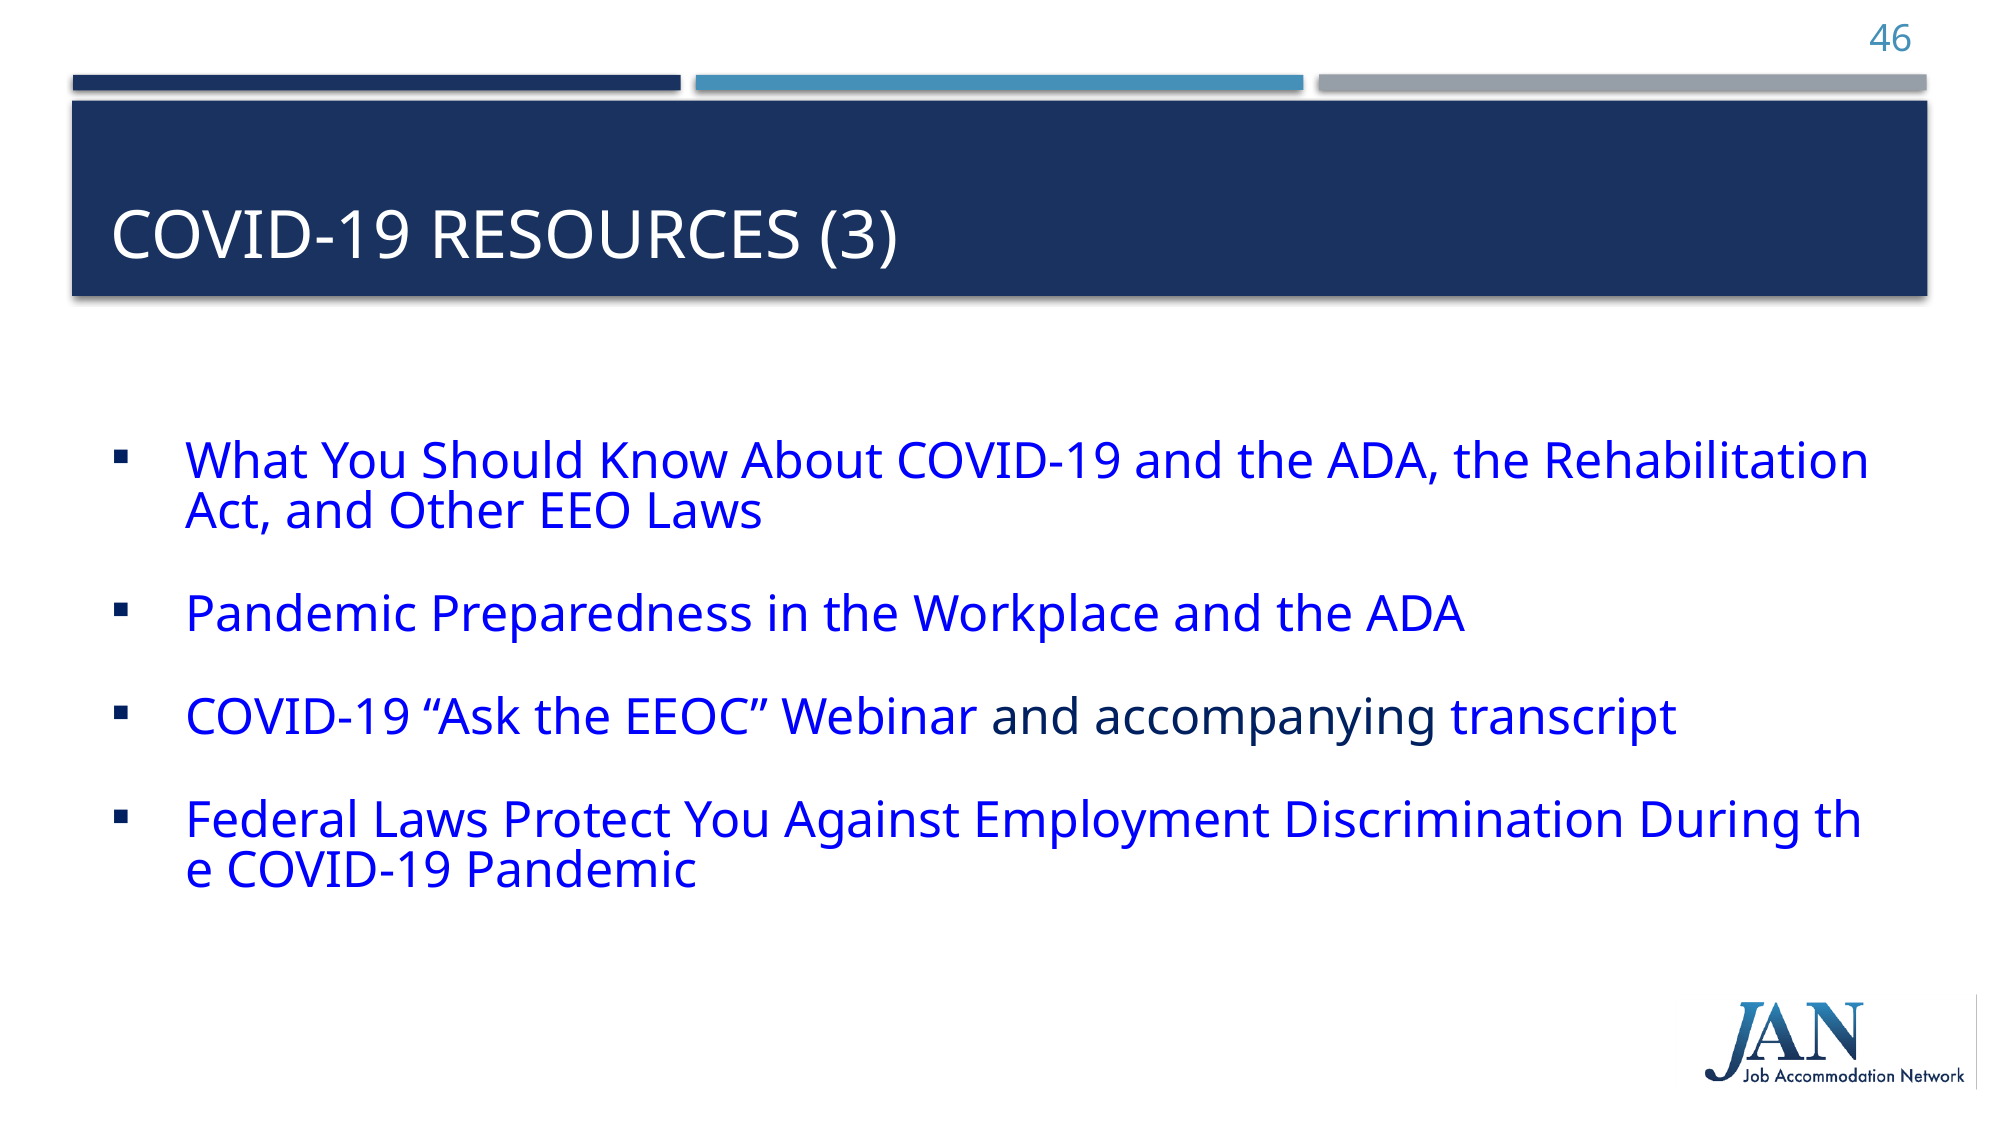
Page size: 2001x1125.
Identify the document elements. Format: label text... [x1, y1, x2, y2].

title COVID-19 Resources (3) [95, 148, 1905, 316]
list What You Should Know About COVID-19 and the ADA, the Rehabilitation Act, and Other EEO Laws Pandemic Preparedness in the Workplace and the ADA COVID-19 “Ask the EEOC” Webinar and accompanying transcript Federal Laws Protect You Against Employment Discrimination During the COVID-19 Pandemic [95, 372, 1905, 977]
slide_number 46 [1809, 11, 1928, 67]
picture [1676, 994, 1977, 1090]
